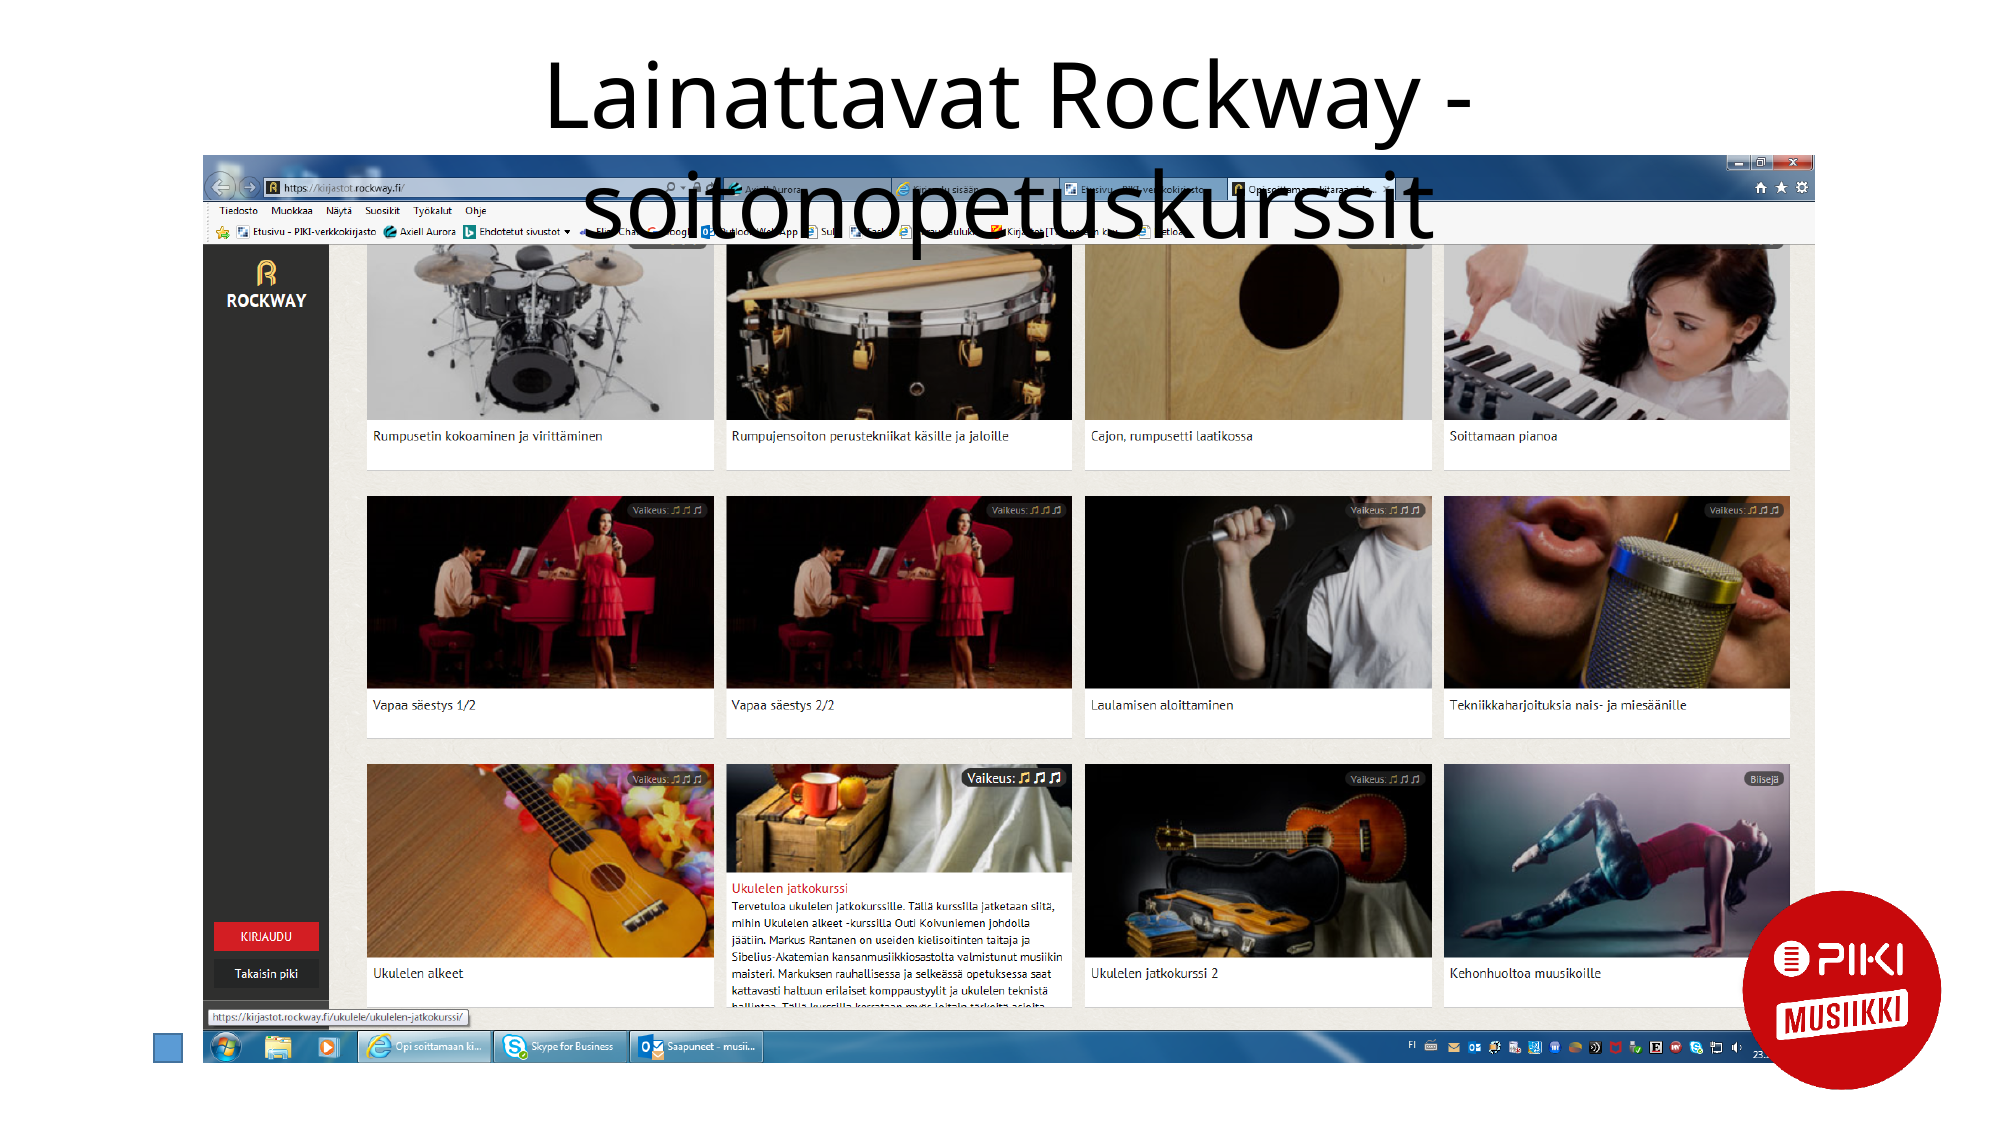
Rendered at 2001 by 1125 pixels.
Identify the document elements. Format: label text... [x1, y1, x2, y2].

text_box Lainattavat Rockway -soitonopetuskurssit [203, 29, 1815, 155]
text_box [153, 1033, 183, 1063]
picture [203, 155, 1954, 1103]
